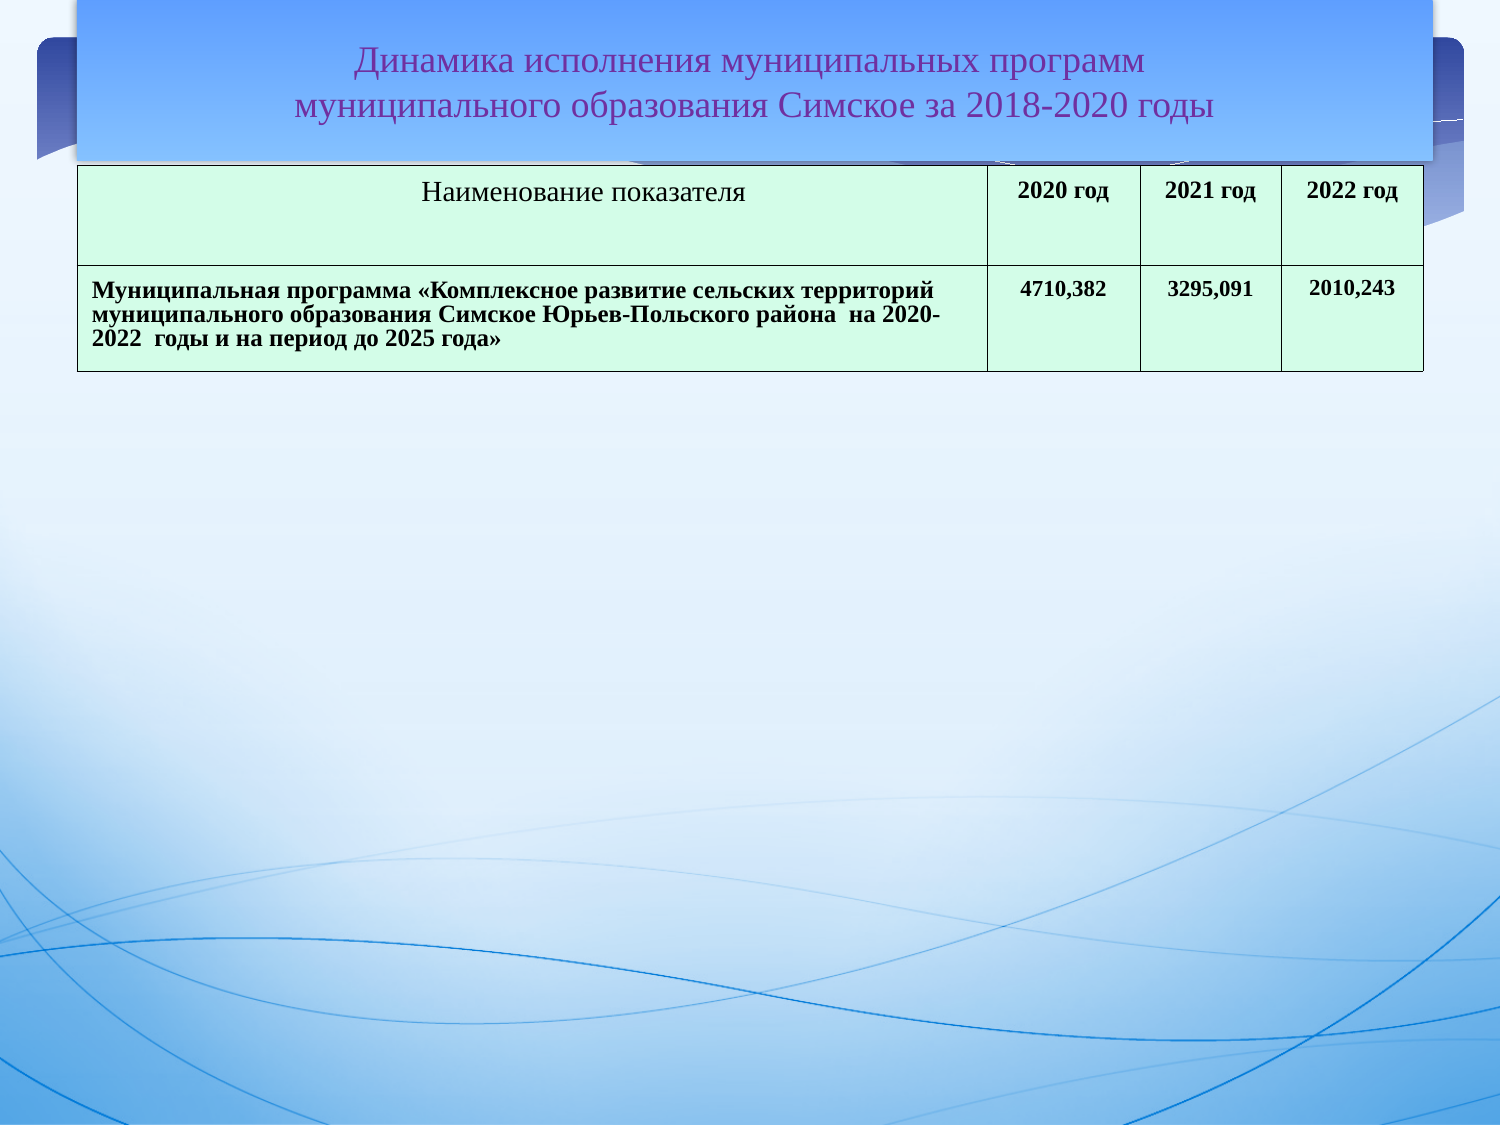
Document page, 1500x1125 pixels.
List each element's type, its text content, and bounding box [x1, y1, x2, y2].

table_cell Муниципальная программа «Комплексное развитие сельских территорий муниципального образования Симское Юрьев-Польского района на 2020- 2022 годы и на период до 2025 года» [78, 266, 987, 371]
table_cell 4710,382 [988, 266, 1140, 371]
table_header 2020 год [988, 166, 1140, 265]
table_cell 2010,243 [1282, 266, 1423, 371]
table_cell 3295,091 [1141, 266, 1281, 371]
table_header Наименование показателя [78, 166, 987, 265]
text_box [0, 137, 1483, 1059]
table_header 2022 год [1282, 166, 1423, 265]
table_header 2021 год [1141, 166, 1281, 265]
text_box Динамика исполнения муниципальных программ муниципального образования Симское за 2018-2020 годы [76, 0, 1433, 137]
